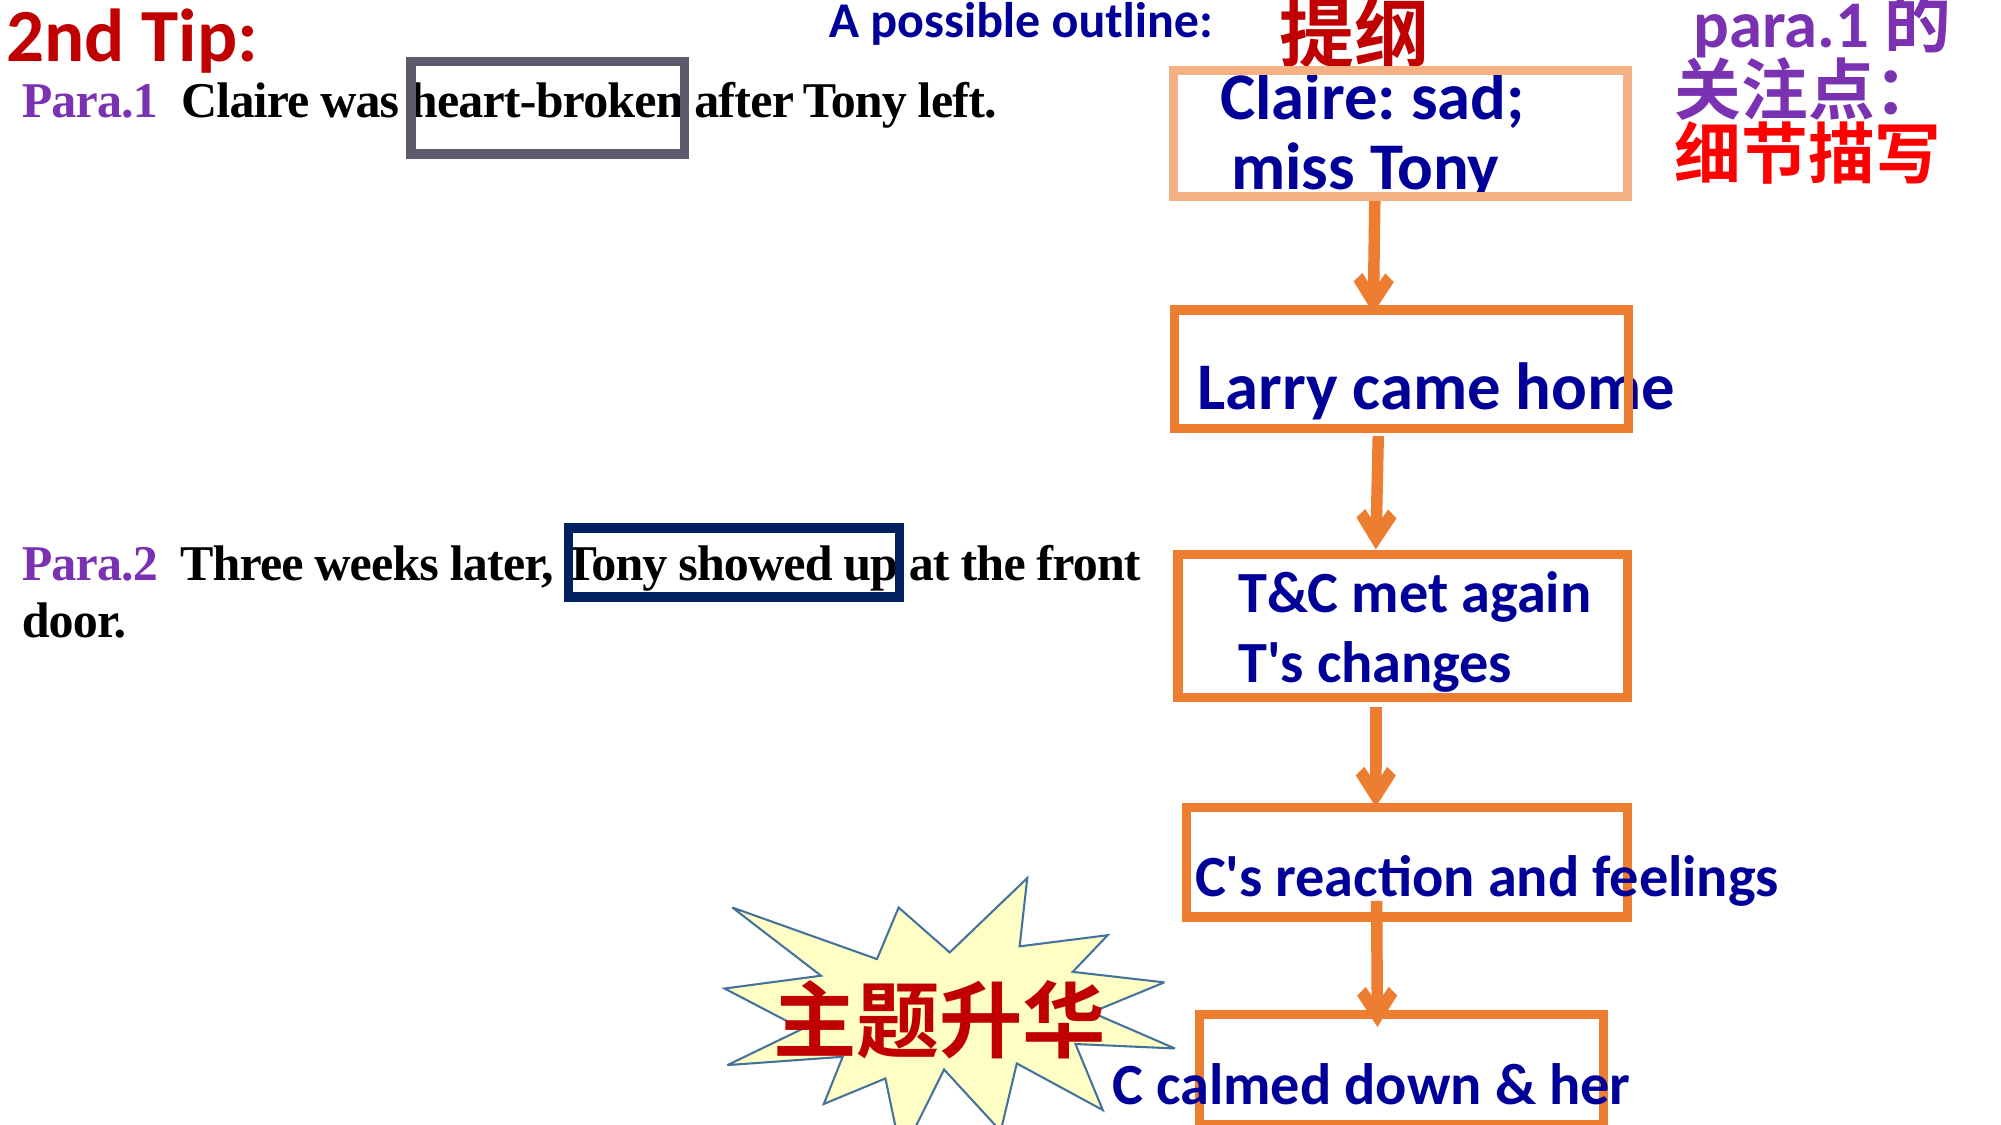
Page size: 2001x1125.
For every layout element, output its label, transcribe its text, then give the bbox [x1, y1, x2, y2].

text_box C's reaction and feelings [1100, 781, 1873, 916]
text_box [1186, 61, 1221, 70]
text_box [567, 527, 901, 598]
text_box Para.1 Claire was heart-broken after Tony left. Para.2 Three weeks later, Tony showed up at the front door. [6, 64, 1183, 826]
text_box para.1的关注点： 细节描写 [1659, 0, 2000, 200]
text_box [1177, 553, 1628, 699]
text_box C calmed down & her realization: [1004, 989, 1927, 1125]
text_box [726, 1049, 758, 1067]
text_box Claire: sad; miss Tony [1381, 198, 1540, 210]
text_box [948, 1076, 1004, 1125]
text_box [1173, 309, 1629, 429]
text_box 主题升华 [758, 1014, 1004, 1076]
text_box Claire: sad; miss Tony [1186, 198, 1369, 210]
text_box 提纲 [1221, 0, 1659, 87]
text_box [1375, 436, 1379, 550]
text_box A possible outline: [814, 1, 1363, 52]
text_box [721, 875, 1165, 1014]
text_box T&C met again T's changes [1170, 546, 1719, 702]
text_box [821, 1076, 943, 1125]
text_box [1172, 70, 1628, 198]
text_box [410, 61, 686, 155]
text_box 2nd Tip: [0, 0, 291, 85]
text_box Larry came home [1163, 330, 1810, 435]
